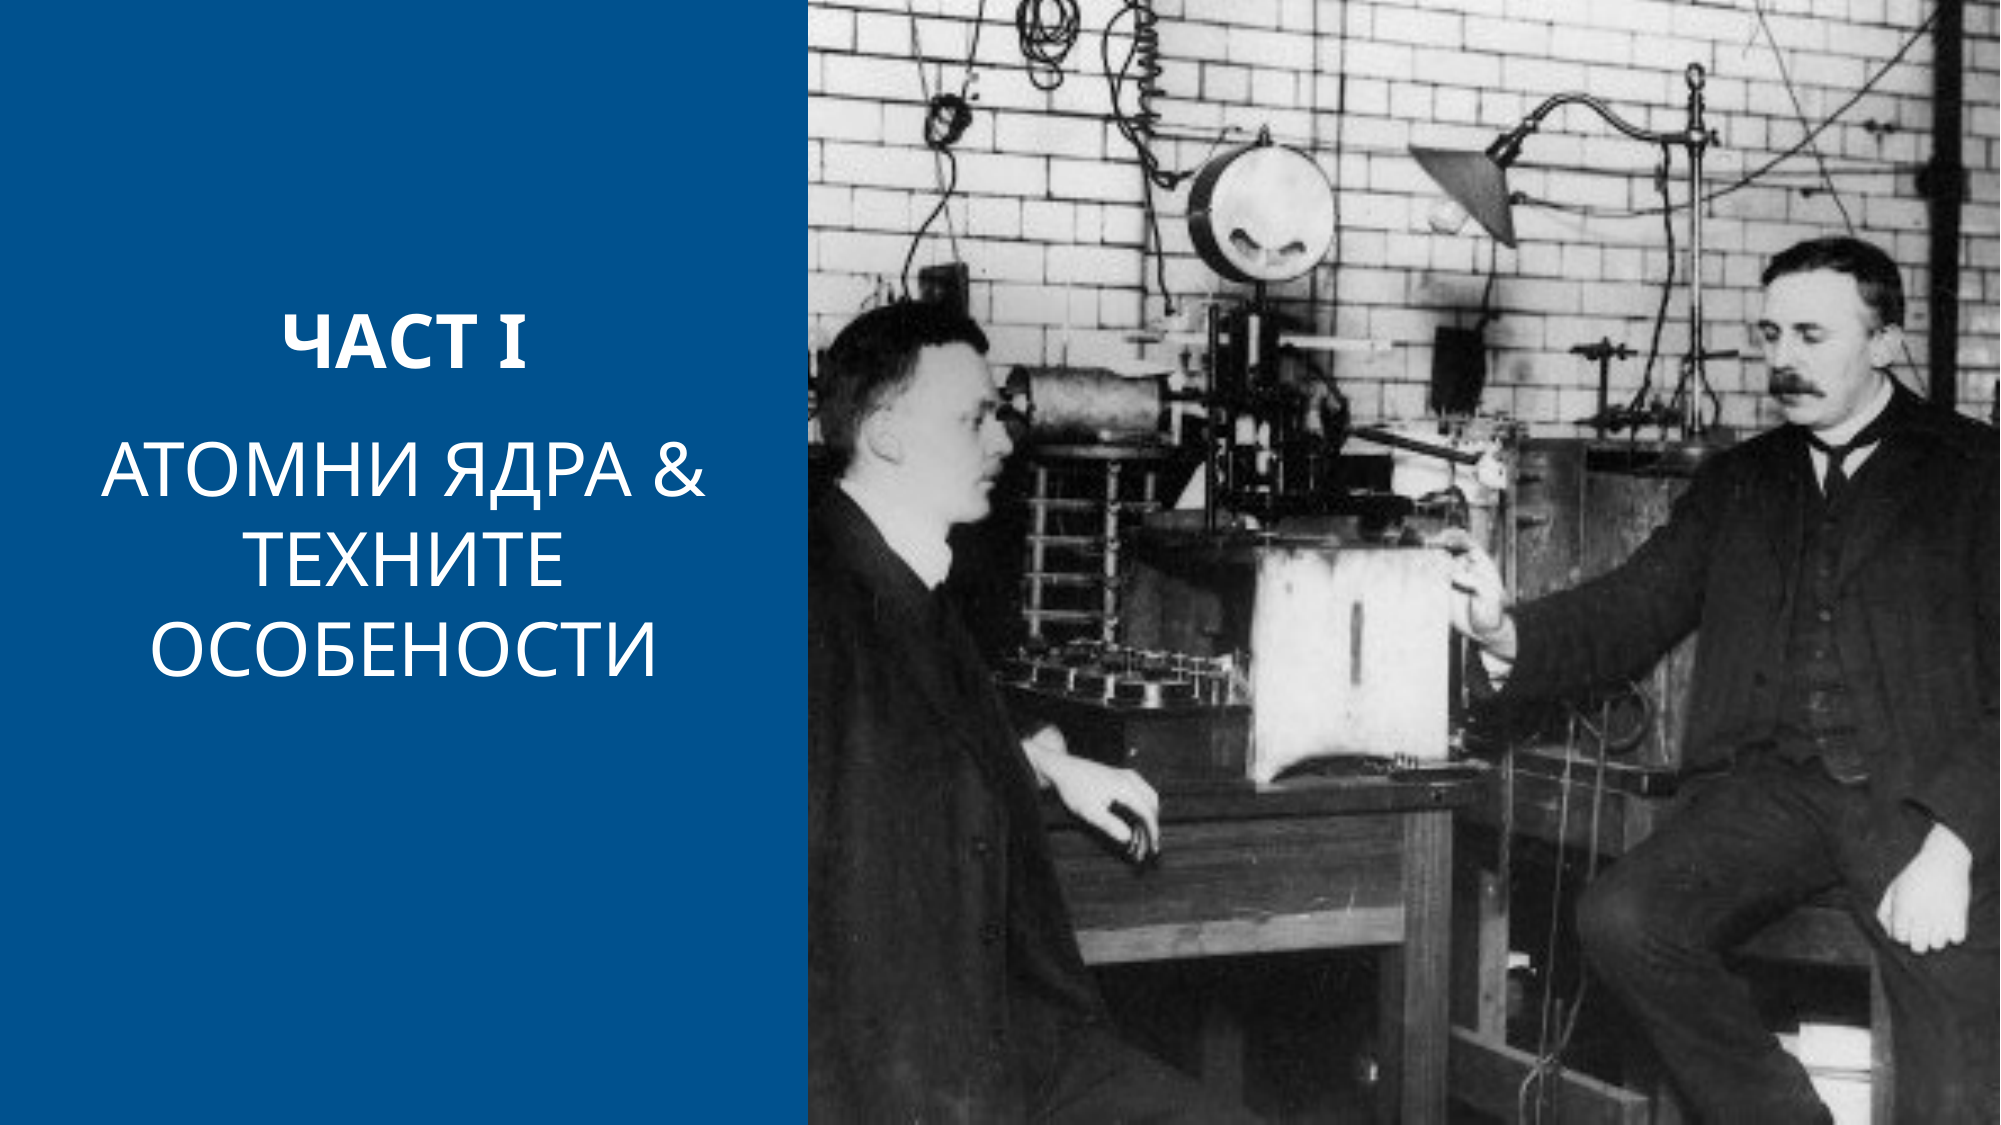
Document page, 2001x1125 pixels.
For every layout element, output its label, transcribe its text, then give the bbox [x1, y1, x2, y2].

text_box Част I Атомни ядра & техните особености [0, 296, 808, 689]
picture [808, 0, 2000, 1125]
